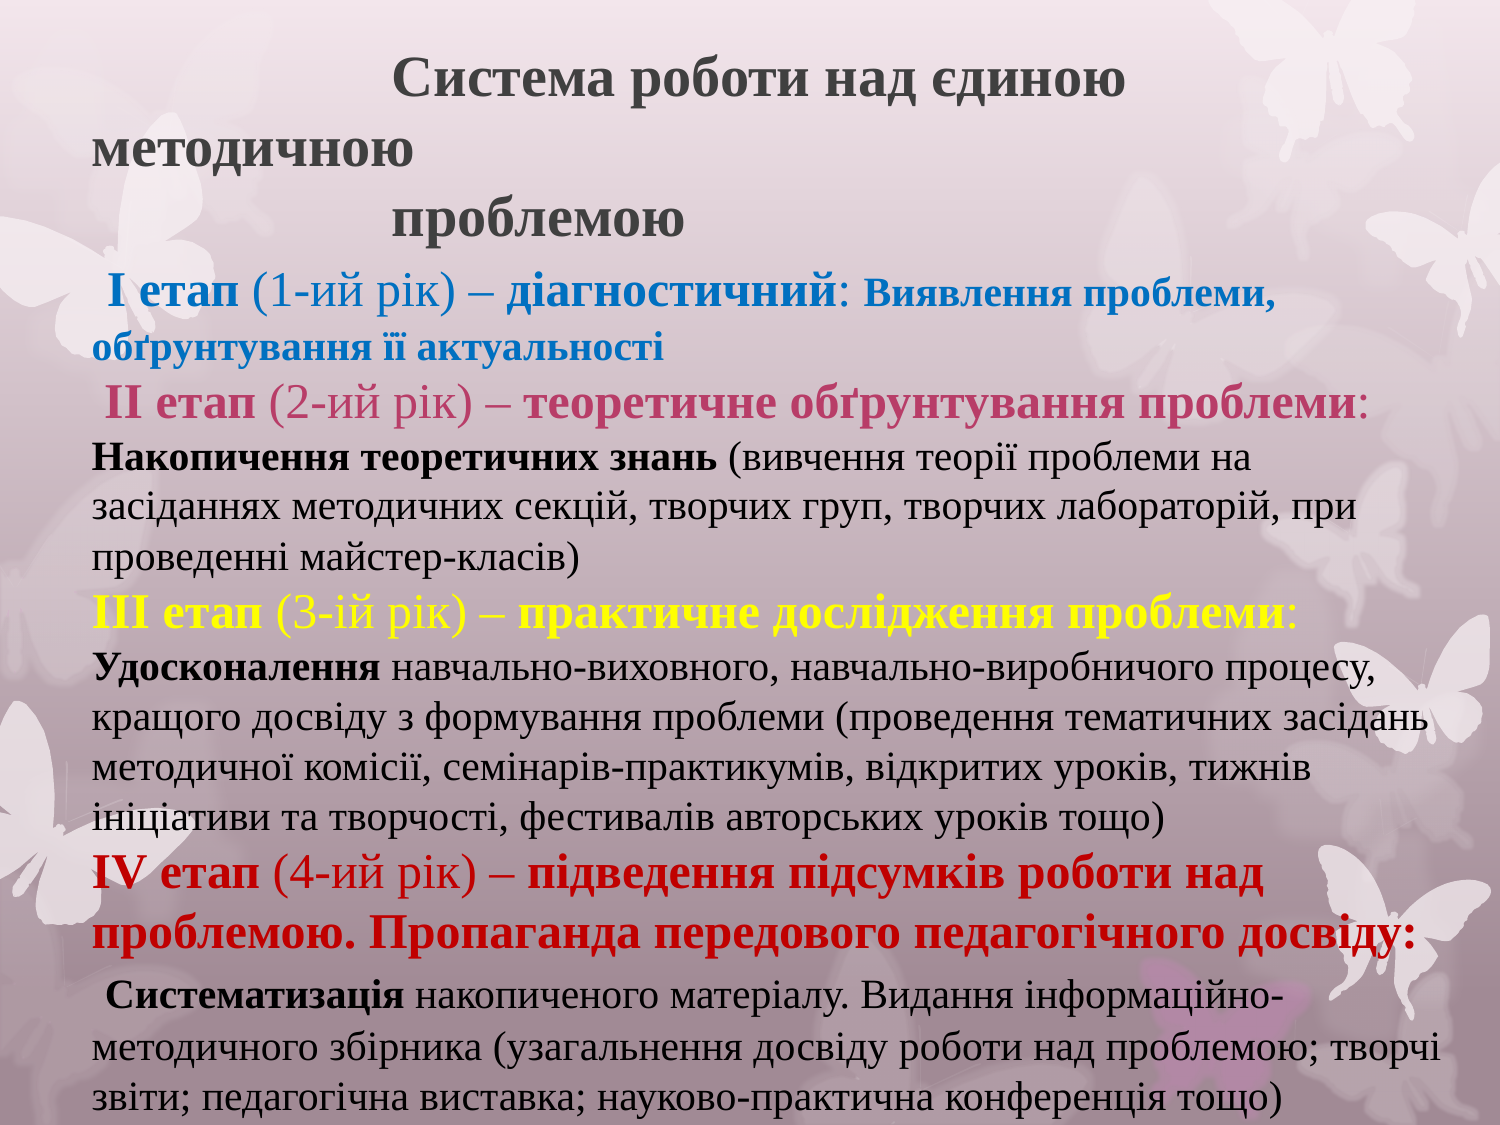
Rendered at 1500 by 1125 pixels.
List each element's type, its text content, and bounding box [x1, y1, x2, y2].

title Система роботи над єдиною методичною проблемою І етап (1-ий рік) – діагностичний: Виявлення проблеми, обґрунтування її актуальності ІІ етап (2-ий рік) – теоретичне обґрунтування проблеми: Накопичення теоретичних знань (вивчення теорії проблеми на засіданнях методичних секцій, творчих груп, творчих лабораторій, при проведенні майстер-класів) ІІІ етап (3-ій рік) – практичне дослідження проблеми: Удосконалення навчально-виховного, навчально-виробничого процесу, кращого досвіду з формування проблеми (проведення тематичних засідань методичної комісії, семінарів-практикумів, відкритих уроків, тижнів ініціативи та творчості, фестивалів авторських уроків тощо) ІV етап (4-ий рік) – підведення підсумків роботи над проблемою. Пропаганда передового педагогічного досвіду: Систематизація накопиченого матеріалу. Видання інформаційно-методичного збірника (узагальнення досвіду роботи над проблемою; творчі звіти; педагогічна виставка; науково-практична конференція тощо) [76, 30, 1459, 1059]
